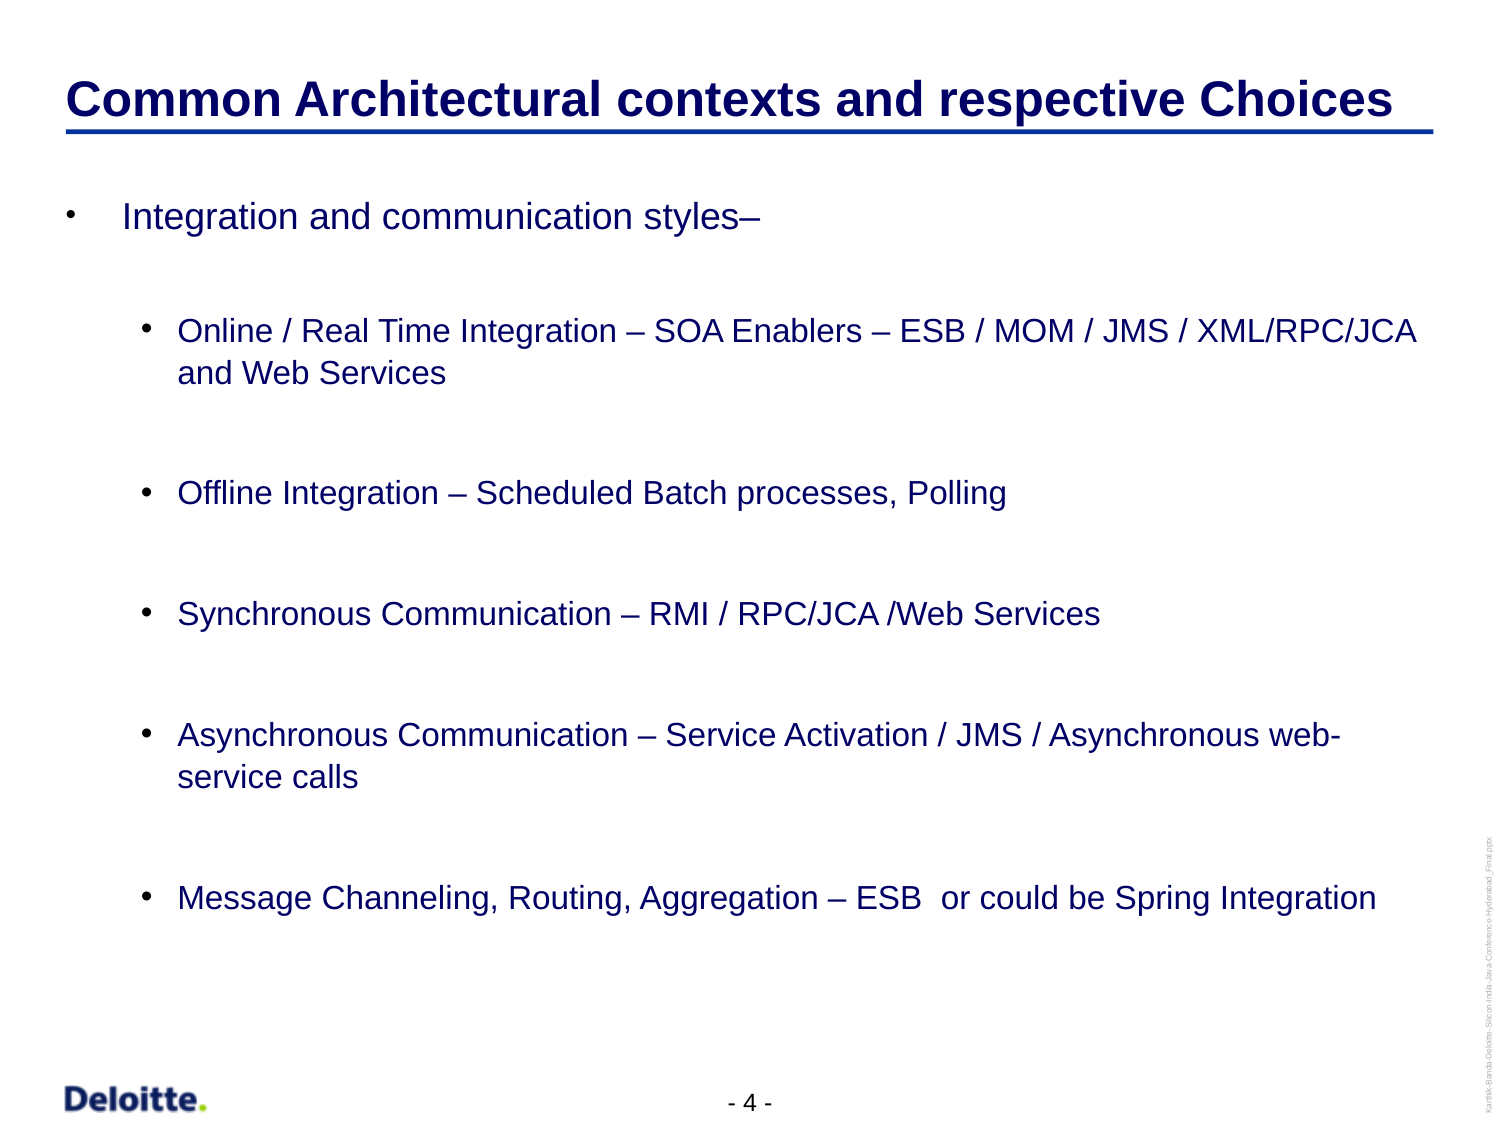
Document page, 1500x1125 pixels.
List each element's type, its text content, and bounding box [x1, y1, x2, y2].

title Common Architectural contexts and respective Choices [65, 66, 1434, 127]
list Integration and communication styles– Online / Real Time Integration – SOA Enablers – ESB / MOM / JMS / XML/RPC/JCA and Web Services Offline Integration – Scheduled Batch processes, Polling Synchronous Communication – RMI / RPC/JCA /Web Services Asynchronous Communication – Service Activation / JMS / Asynchronous web-service calls Message Channeling, Routing, Aggregation – ESB or could be Spring Integration [65, 189, 1434, 998]
picture [64, 1085, 208, 1113]
